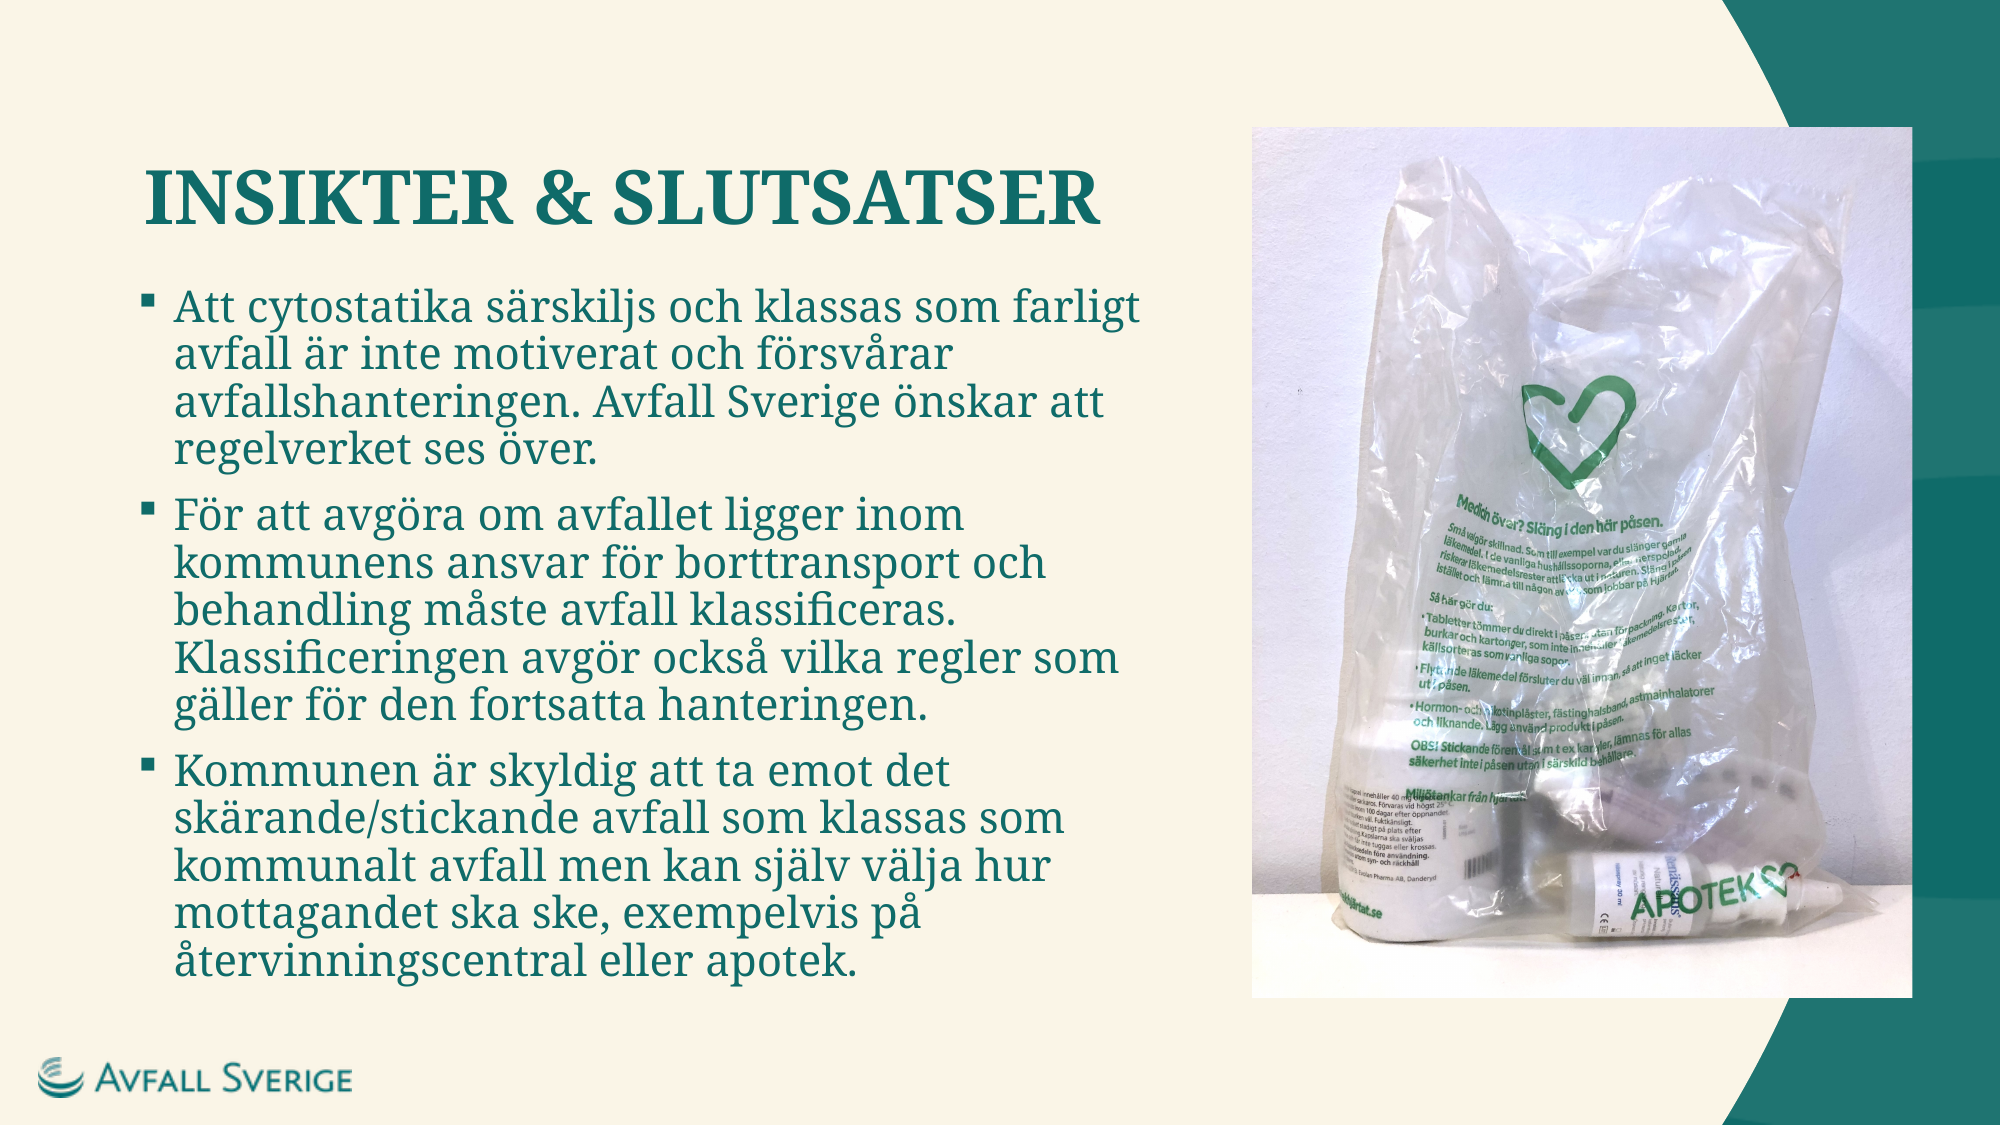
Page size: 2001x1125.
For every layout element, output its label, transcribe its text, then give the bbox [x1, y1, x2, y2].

list Att cytostatika särskiljs och klassas som farligt avfall är inte motiverat och försvårar avfallshanteringen. Avfall Sverige önskar att regelverket ses över. För att avgöra om avfallet ligger inom kommunens ansvar för borttransport och behandling måste avfall klassificeras. Klassificeringen avgör också vilka regler som gäller för den fortsatta hanteringen. Kommunen är skyldig att ta emot det skärande/stickande avfall som klassas som kommunalt avfall men kan själv välja hur mottagandet ska ske, exempelvis på återvinningscentral eller apotek. [122, 277, 1173, 998]
picture [1252, 126, 1913, 998]
picture [37, 1057, 352, 1098]
text_box [0, 0, 2000, 1125]
